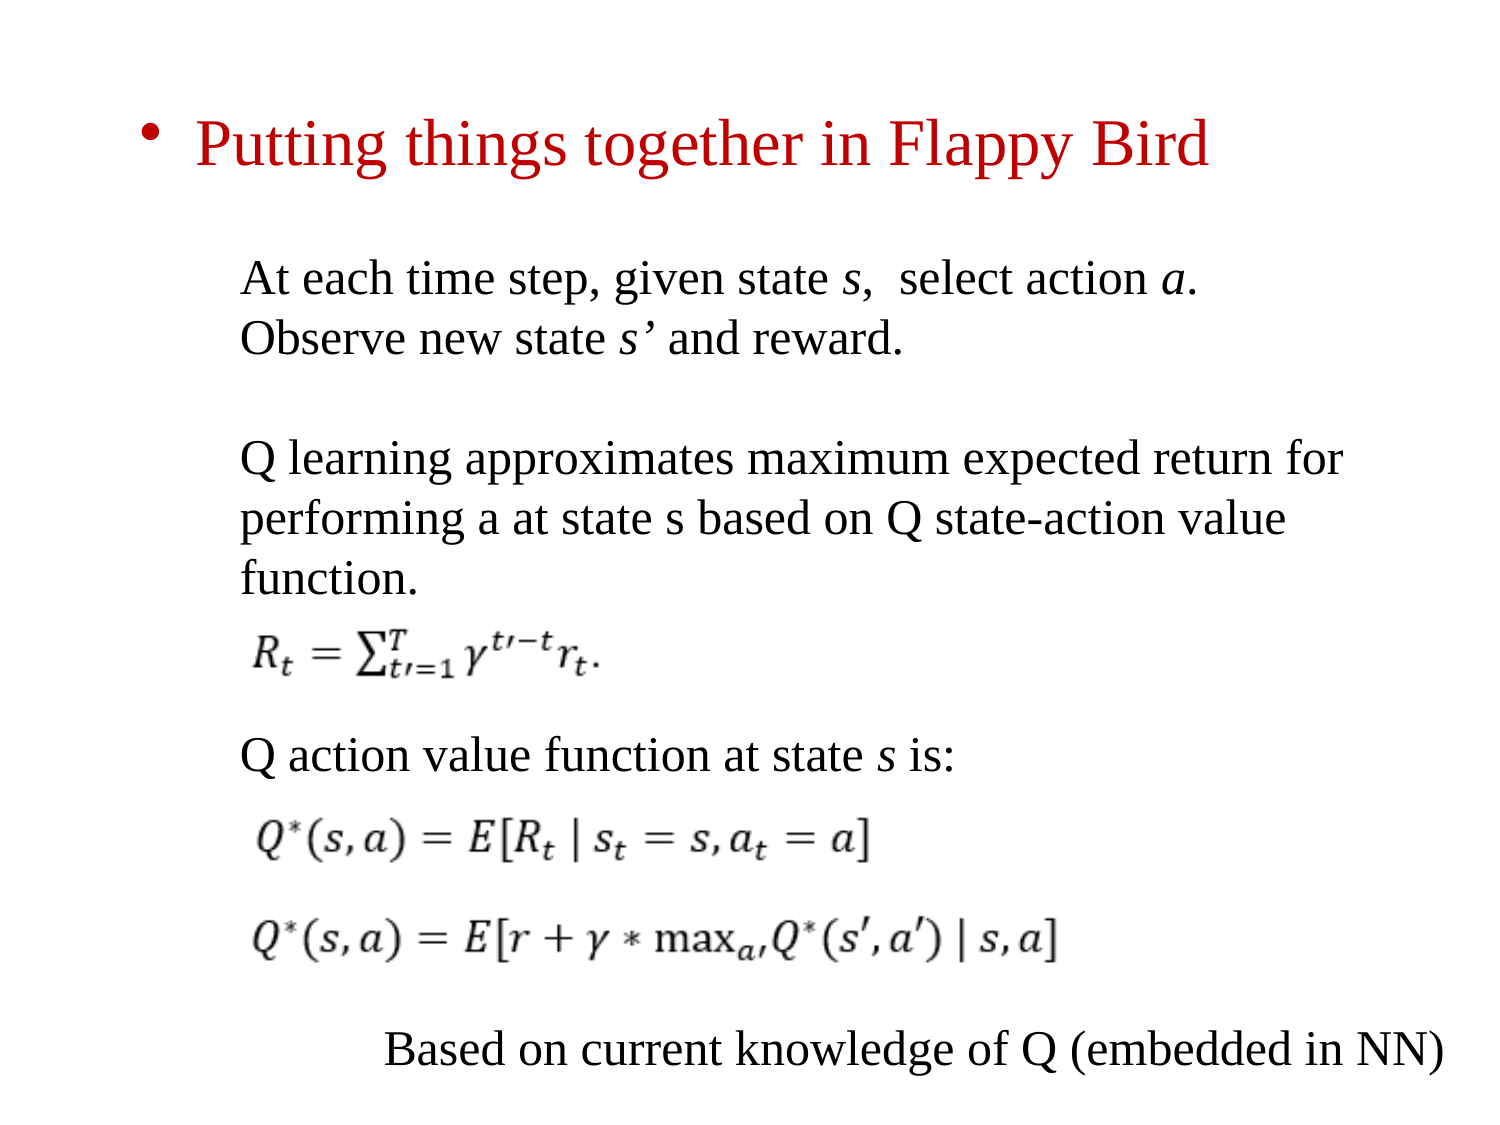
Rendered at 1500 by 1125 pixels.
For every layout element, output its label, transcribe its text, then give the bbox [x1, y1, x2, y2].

text_box Based on current knowledge of Q (embedded in NN) [368, 1007, 1461, 1083]
picture [222, 789, 1117, 1012]
list Putting things together in Flappy Bird [124, 91, 1400, 238]
text_box At each time step, given state s, select action a. Observe new state s’ and reward. Q learning approximates maximum expected return for performing a at state s based on Q state-action value function. [225, 237, 1453, 613]
picture [224, 615, 655, 706]
text_box Q action value function at state s is: [225, 714, 1500, 789]
